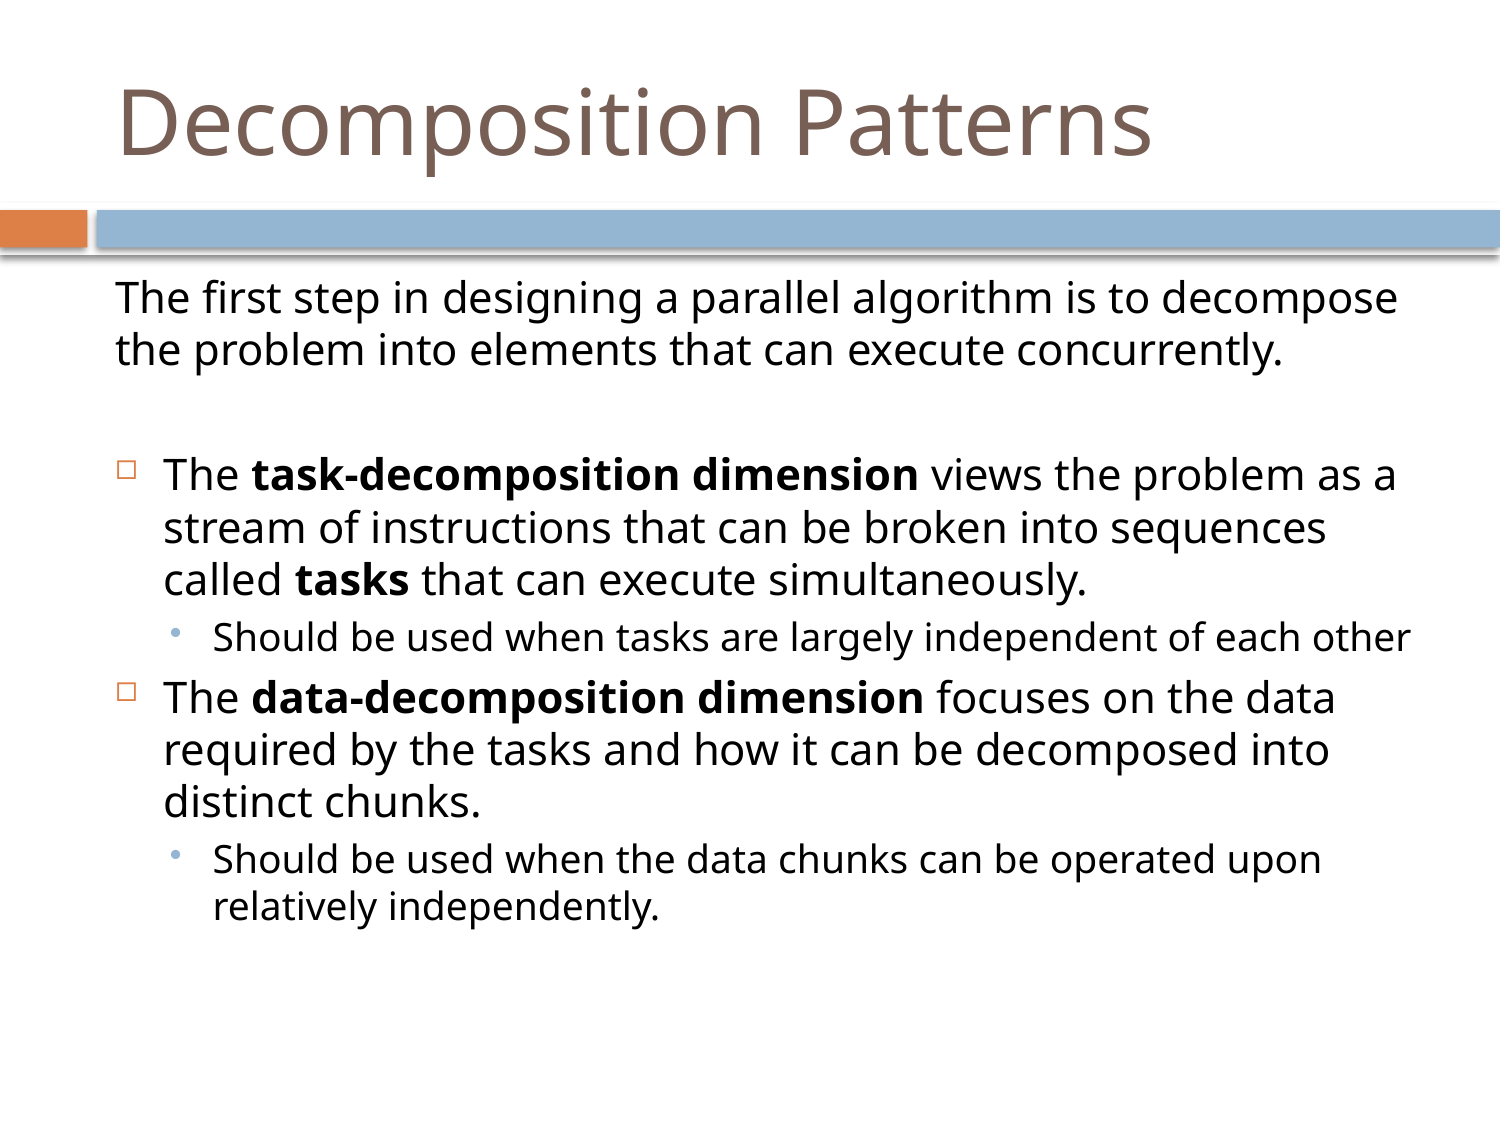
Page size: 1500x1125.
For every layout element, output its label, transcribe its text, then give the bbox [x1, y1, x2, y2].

list The first step in designing a parallel algorithm is to decompose the problem into elements that can execute concurrently. The task-decomposition dimension views the problem as a stream of instructions that can be broken into sequences called tasks that can execute simultaneously. Should be used when tasks are largely independent of each other The data-decomposition dimension focuses on the data required by the tasks and how it can be decomposed into distinct chunks. Should be used when the data chunks can be operated upon relatively independently. [100, 262, 1438, 1000]
title Decomposition Patterns [100, 37, 1438, 200]
